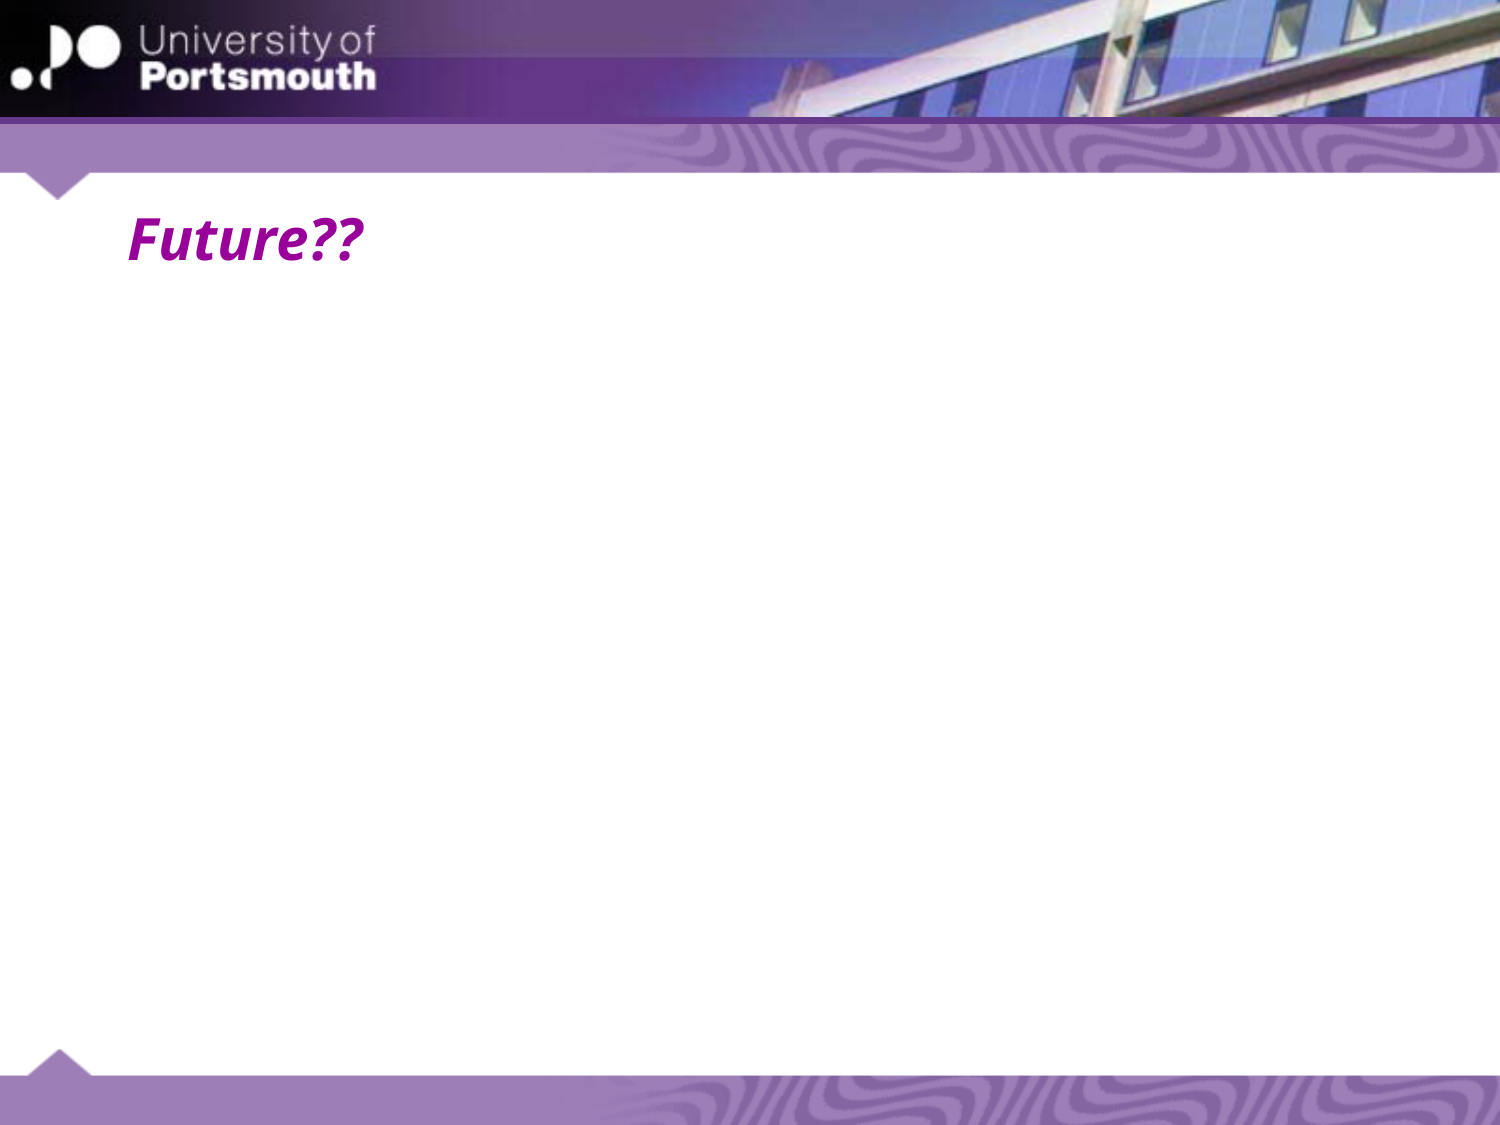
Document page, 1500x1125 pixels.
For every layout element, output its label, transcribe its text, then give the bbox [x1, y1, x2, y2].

picture [0, 1049, 1500, 1125]
title Future?? [112, 187, 1388, 288]
picture [0, 0, 1500, 200]
